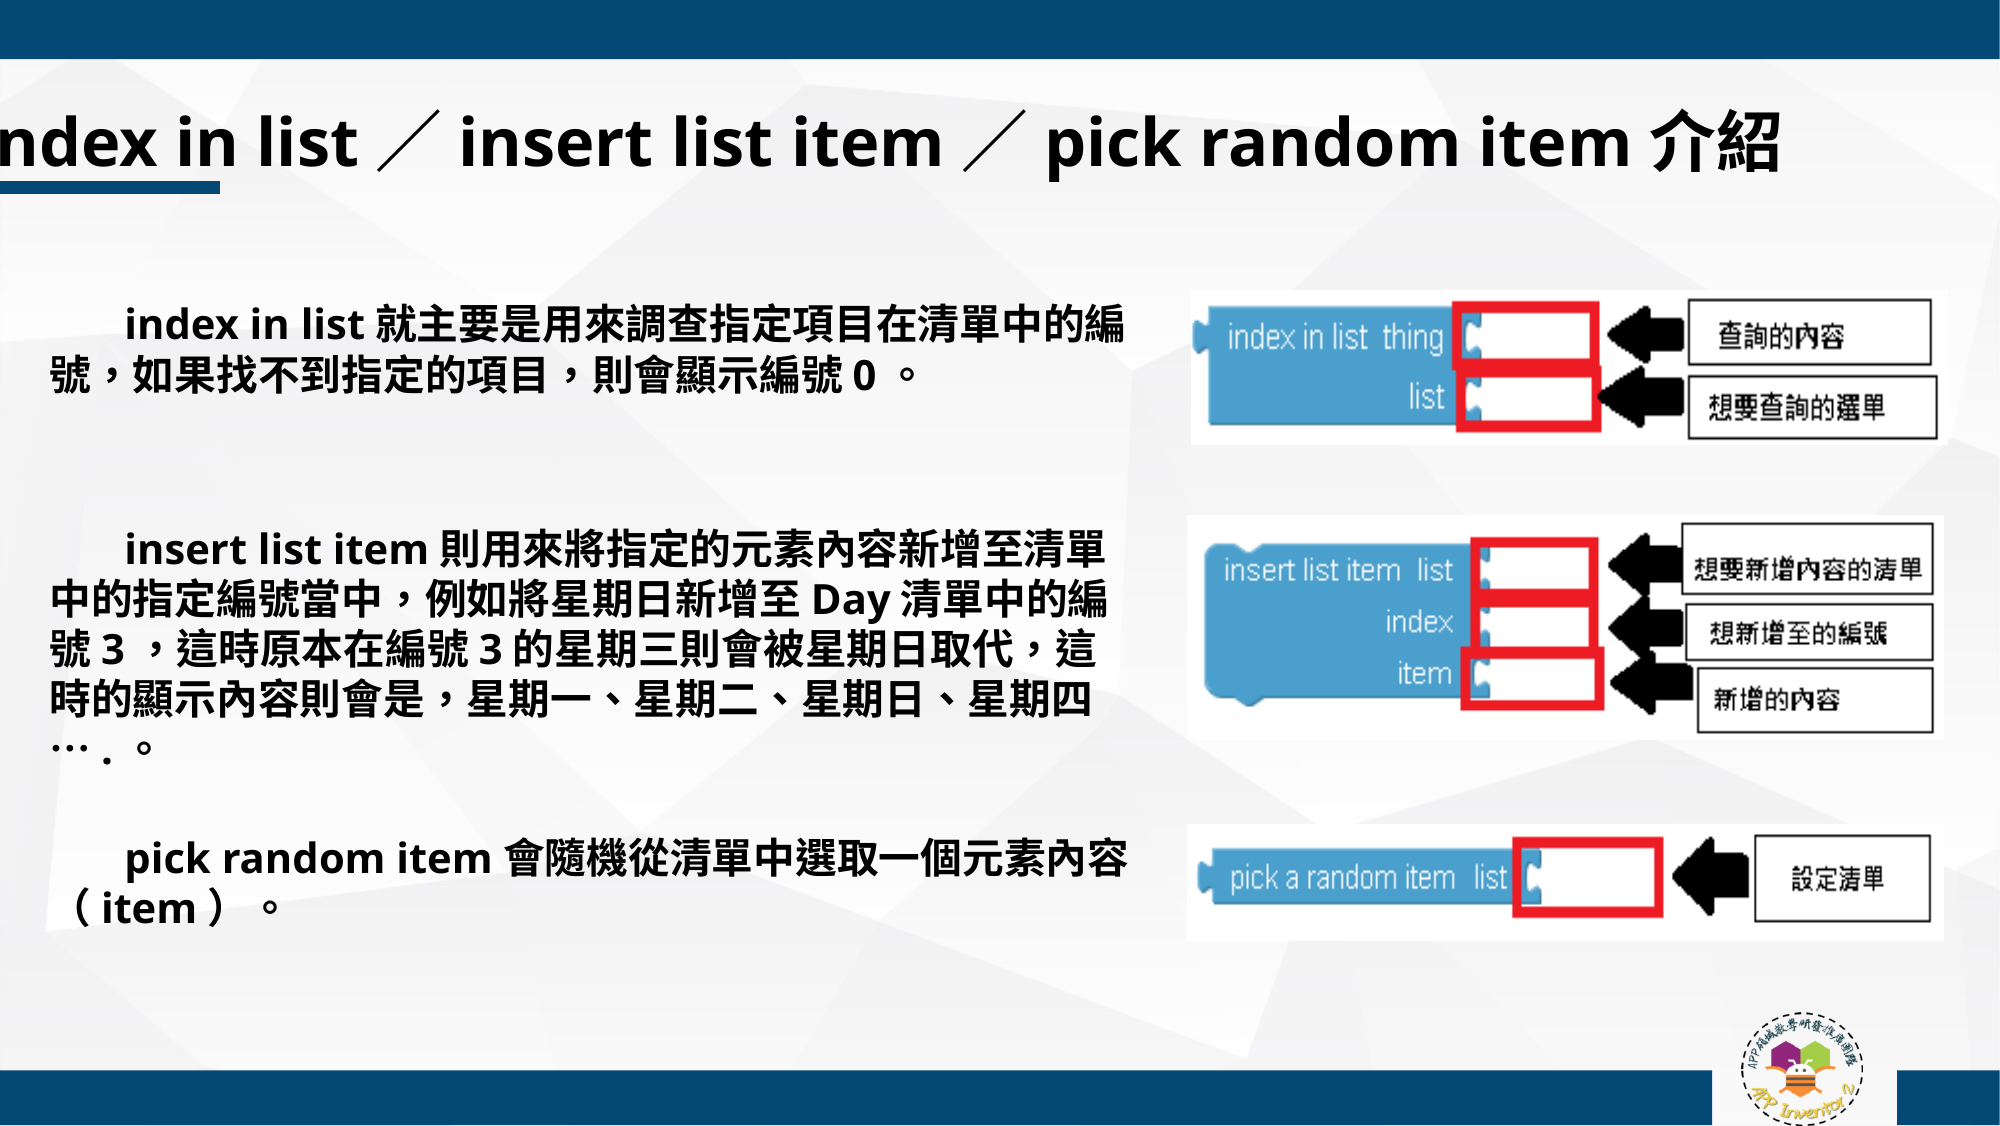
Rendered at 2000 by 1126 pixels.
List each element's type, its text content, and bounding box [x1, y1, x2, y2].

text_box [0, 1069, 1713, 1126]
text_box pick random item會隨機從清單中選取一個元素內容（item）。 [34, 824, 1154, 940]
text_box [1896, 1069, 2000, 1126]
text_box insert list item則用來將指定的元素內容新增至清單中的指定編號當中，例如將星期日新增至Day清單中的編號3，這時原本在編號3的星期三則會被星期日取代，這時的顯示內容則會是，星期一、星期二、星期日、星期四….。 [34, 515, 1154, 781]
picture [0, 60, 2000, 1126]
text_box [0, 0, 2000, 60]
text_box Index in list／insert list item／pick random item介紹 [0, 75, 1798, 190]
text_box index in list就主要是用來調查指定項目在清單中的編號，如果找不到指定的項目，則會顯示編號0。 [34, 290, 1154, 406]
